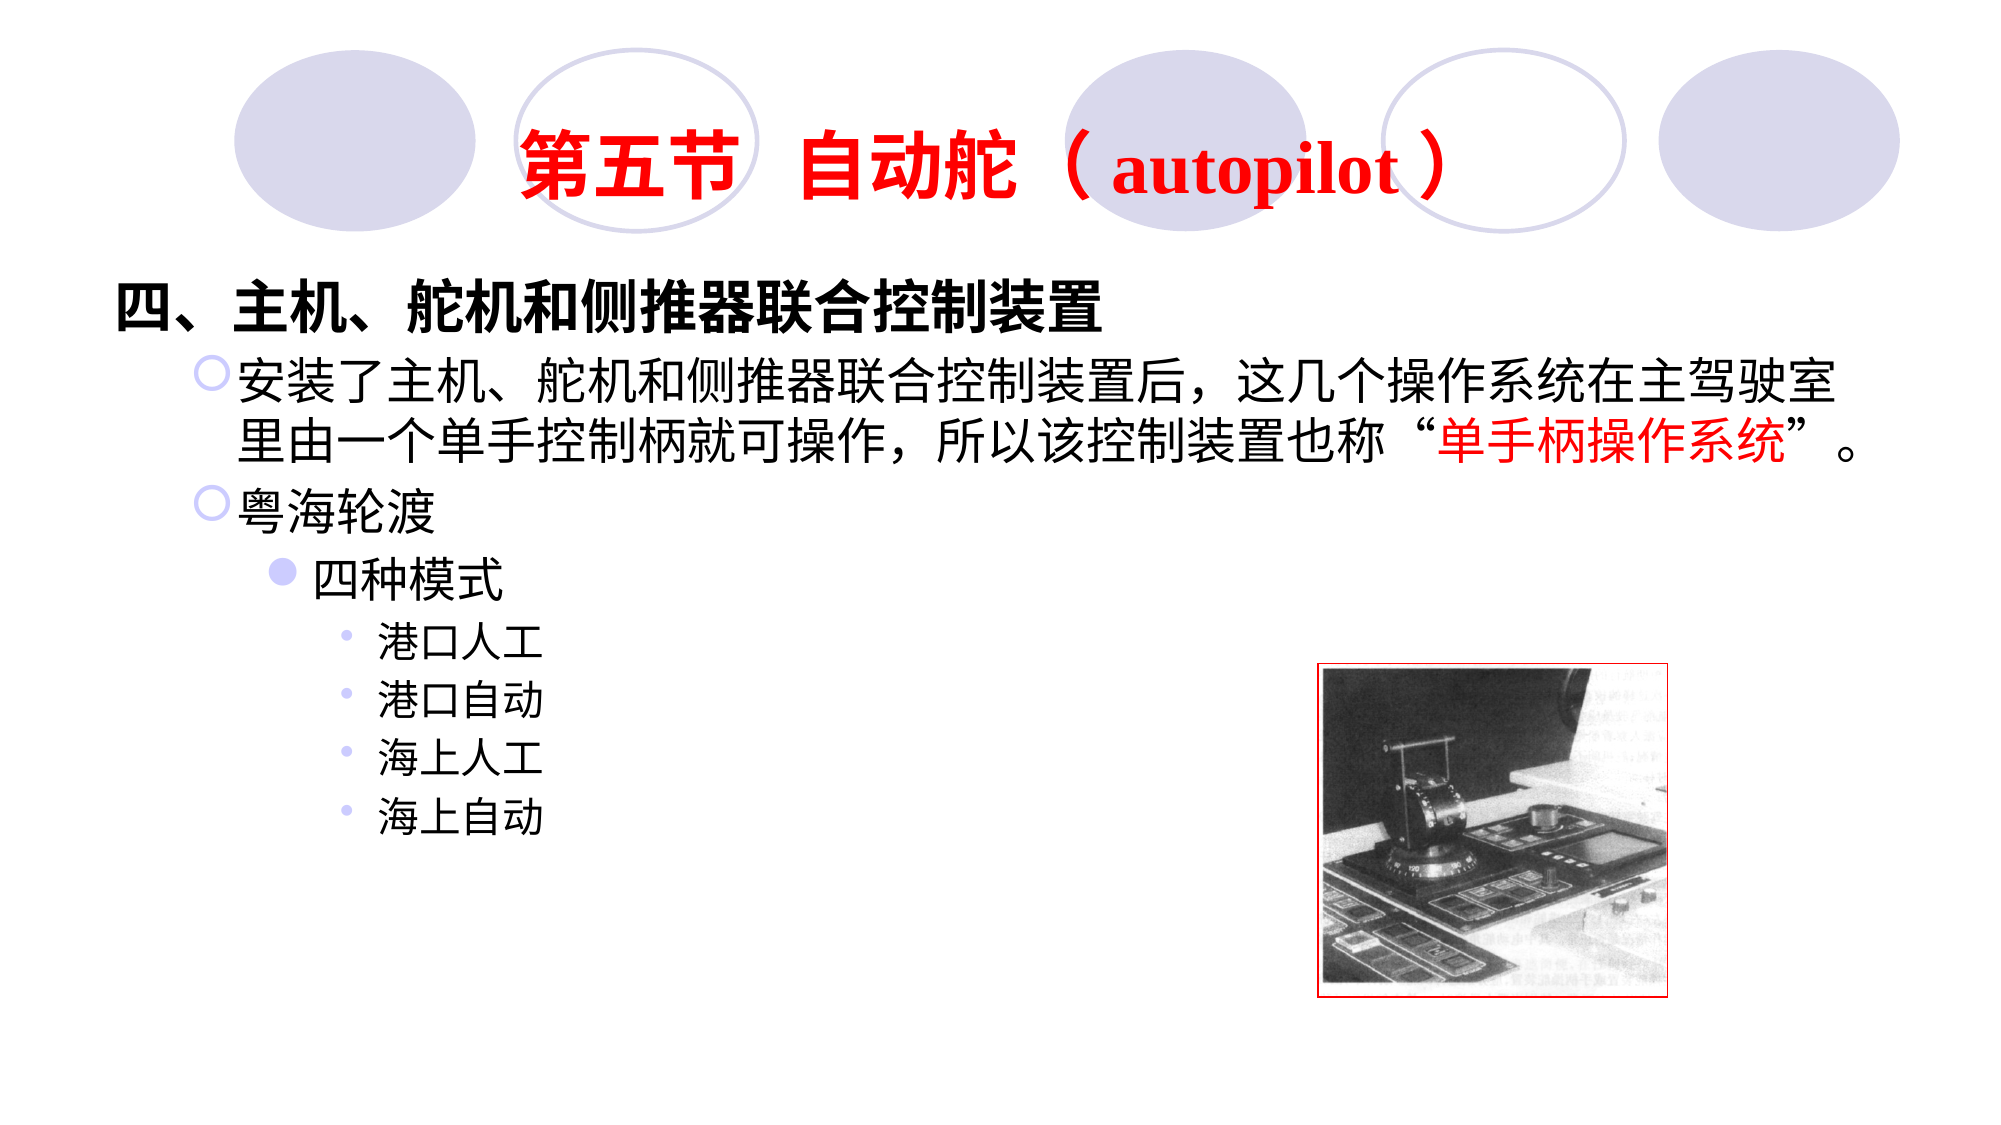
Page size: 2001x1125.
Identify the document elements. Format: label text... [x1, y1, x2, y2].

picture [1318, 664, 1667, 996]
title 第五节 自动舵（autopilot） [338, 66, 1689, 218]
list 四、主机、舵机和侧推器联合控制装置 安装了主机、舵机和侧推器联合控制装置后，这几个操作系统在主驾驶室里由一个单手控制柄就可操作，所以该控制装置也称“单手柄操作系统”。 粤海轮渡 四种模式 港口人工 港口自动 海上人工 海上自动 [99, 262, 1900, 1006]
